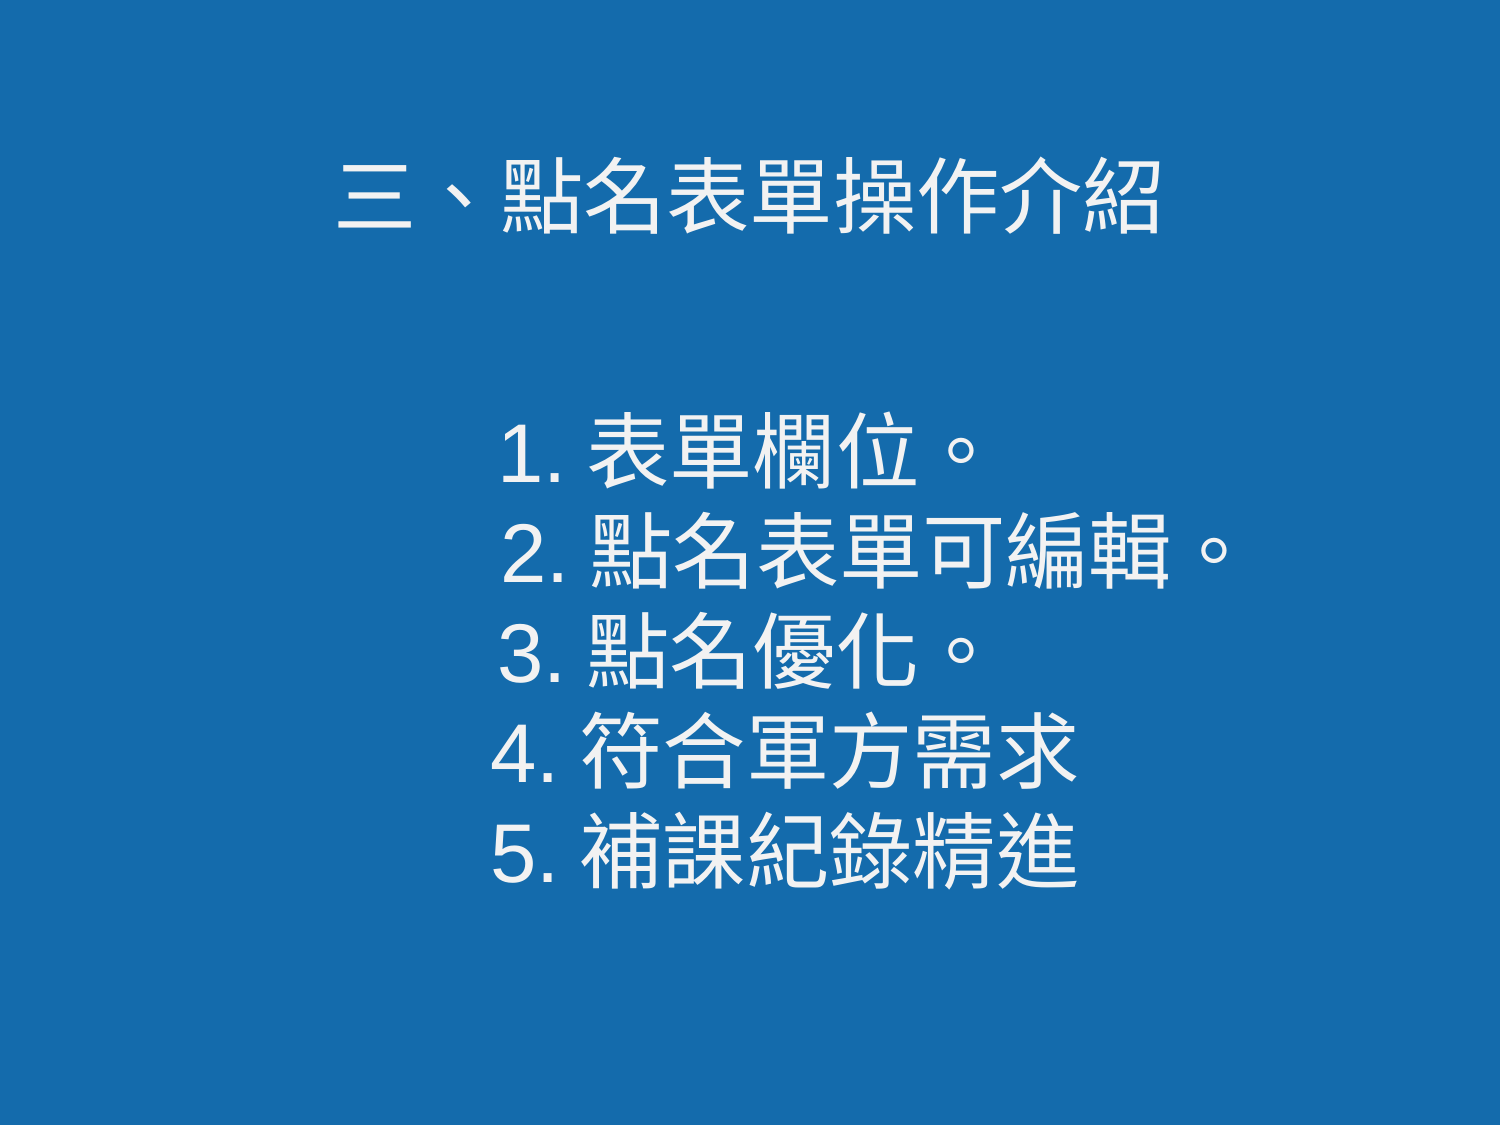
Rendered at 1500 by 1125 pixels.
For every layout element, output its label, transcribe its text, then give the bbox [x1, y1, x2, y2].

text_box 1.表單欄位。 2.點名表單可編輯。 3.點名優化。 4.符合軍方需求 5.補課紀錄精進 [185, 392, 1314, 907]
text_box 三、點名表單操作介紹 [153, 137, 1347, 252]
